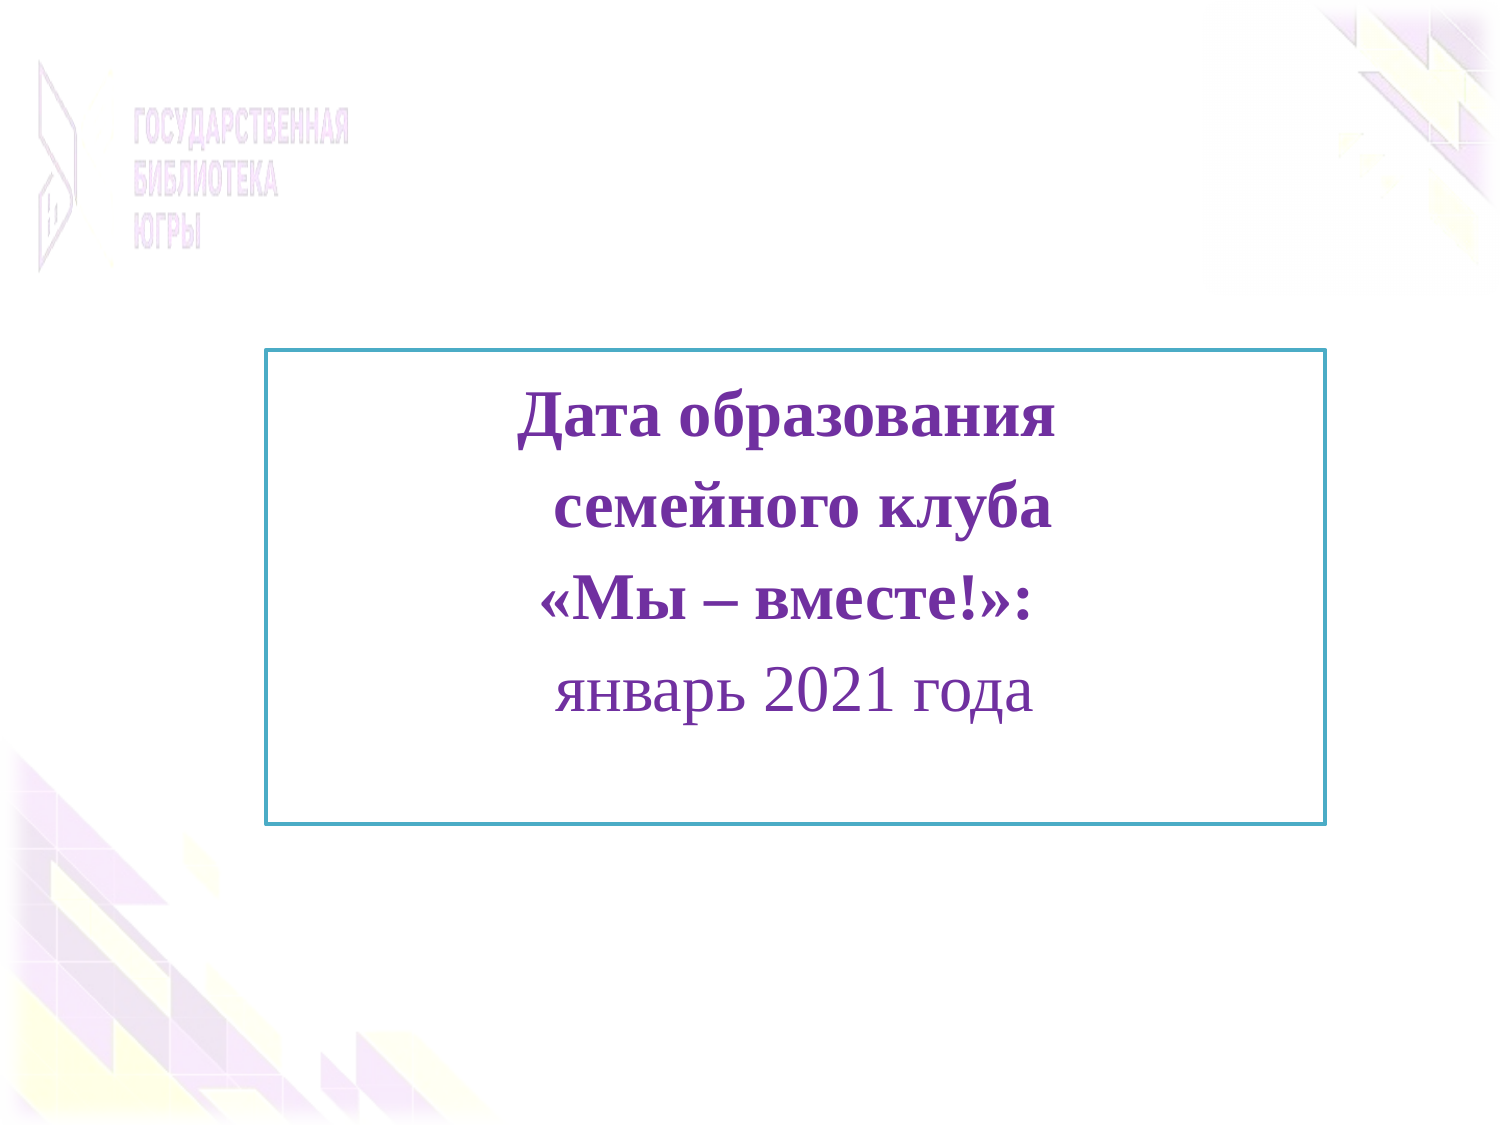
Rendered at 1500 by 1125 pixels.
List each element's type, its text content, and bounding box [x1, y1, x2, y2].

picture [0, 728, 533, 1125]
picture [0, 1, 373, 297]
text_box Дата образования семейного клуба «Мы – вместе!»: январь 2021 года [264, 348, 1327, 826]
picture [1201, 0, 1500, 297]
